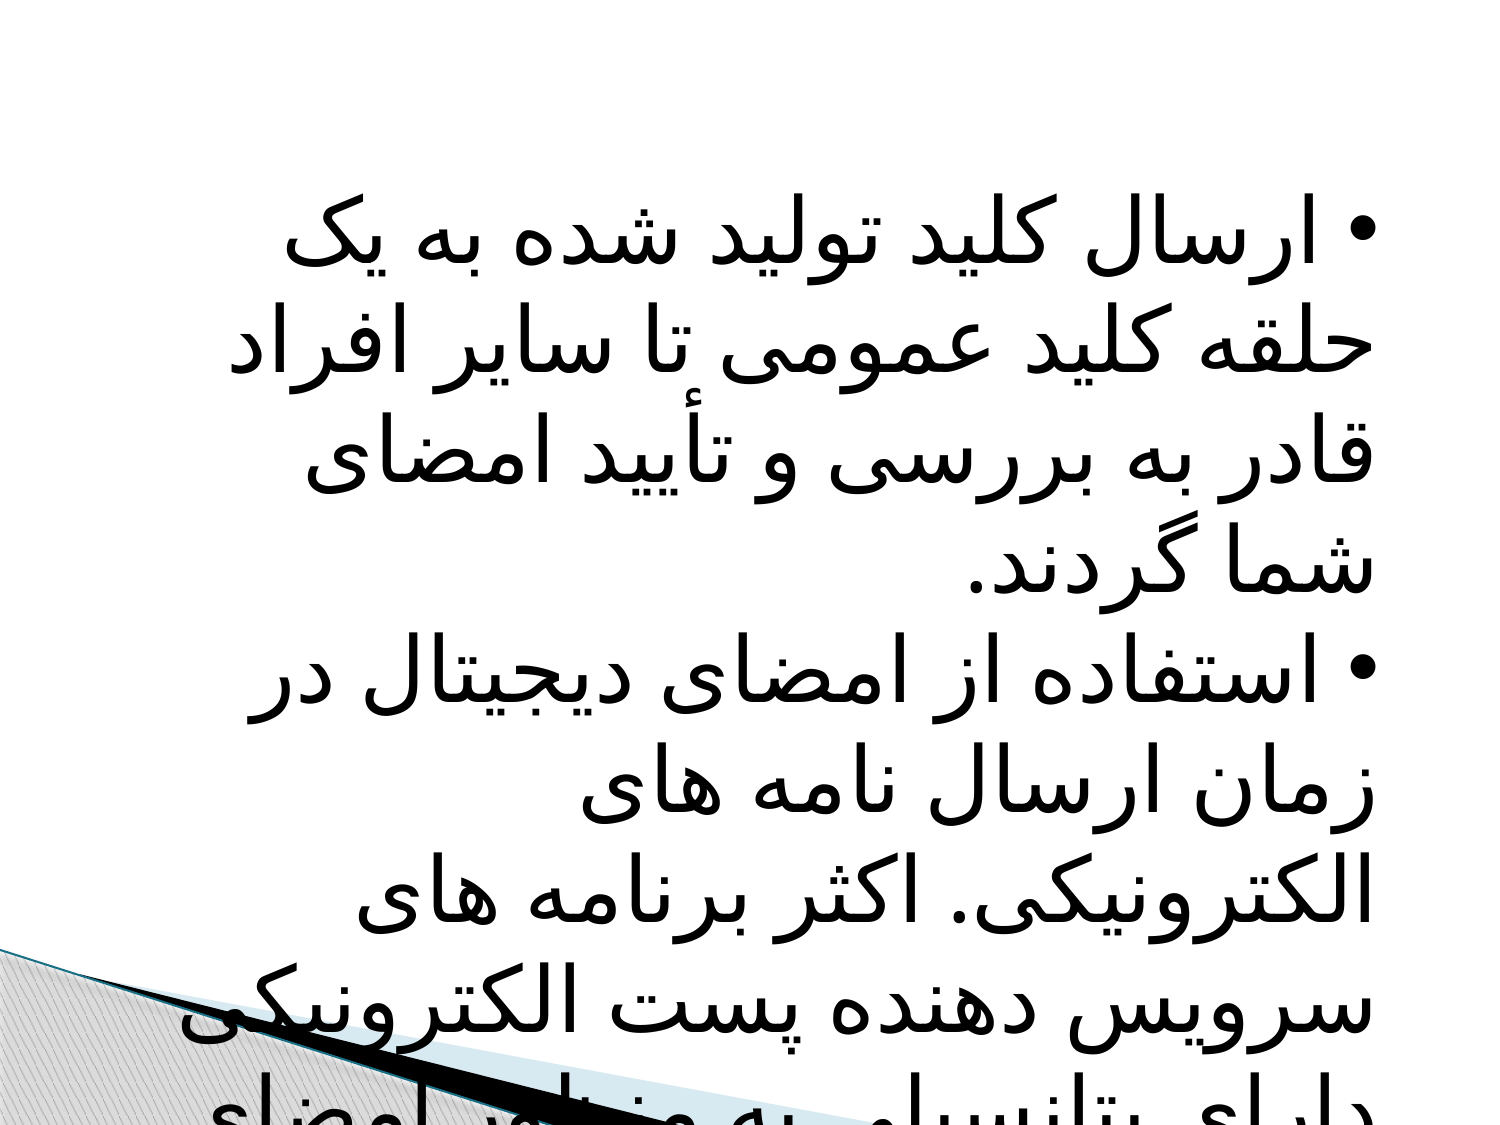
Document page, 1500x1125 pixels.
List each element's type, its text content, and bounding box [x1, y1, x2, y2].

text_box ارسال کلید تولید شده به یک حلقه کلید عمومی تا سایر افراد قادر به بررسی و تأیید امضای شما گردند. استفاده از امضای دیجیتال در زمان ارسال نامه های الکترونیکی. اکثر برنامه های سرویس دهنده پست الکترونیکی دارای پتانسیلی به منظور امضای یک پیام می باشند. [128, 163, 1395, 1125]
